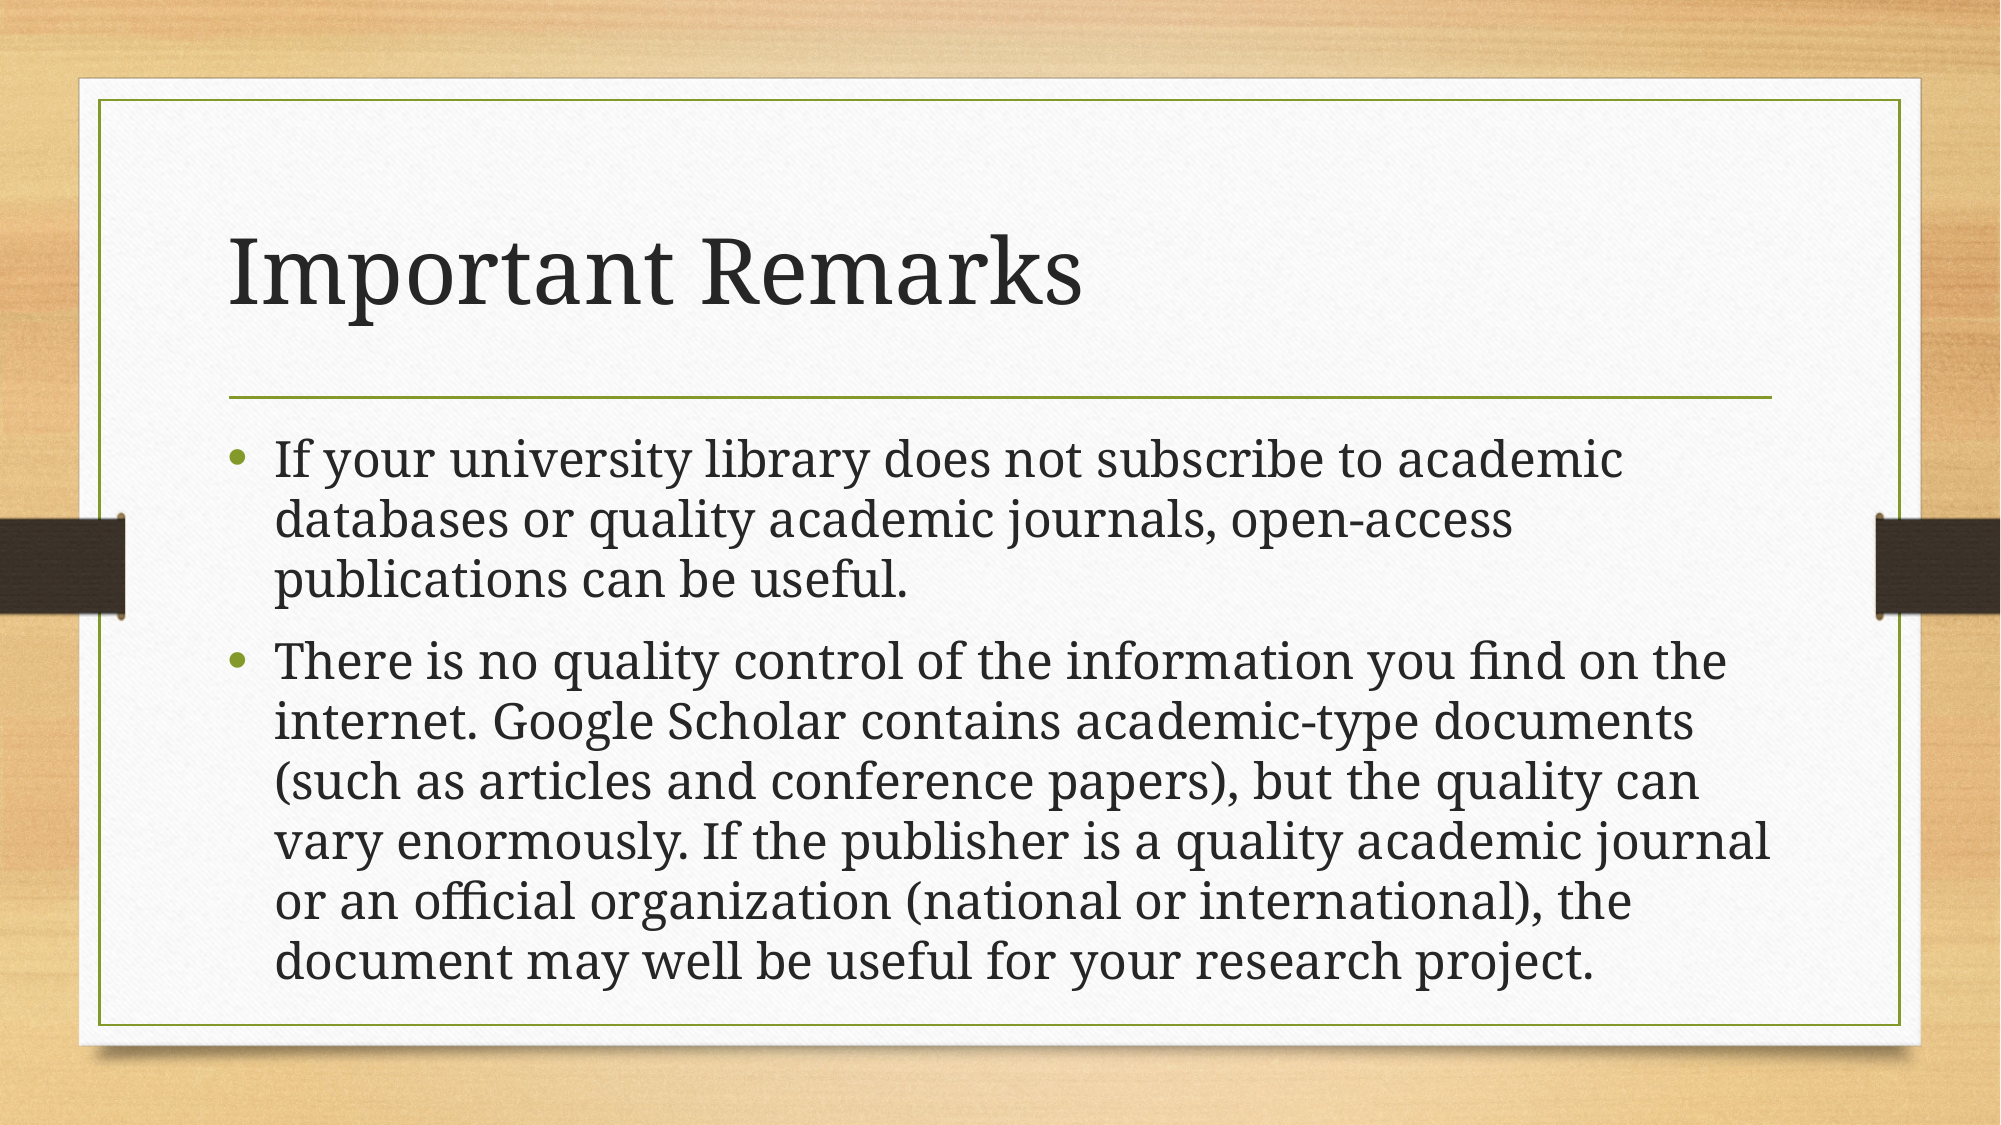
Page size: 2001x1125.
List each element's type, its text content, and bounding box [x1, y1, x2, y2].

picture [0, 0, 2001, 1125]
title Important Remarks [212, 161, 1788, 375]
list If your university library does not subscribe to academic databases or quality academic journals, open-access publications can be useful. There is no quality control of the information you find on the internet. Google Scholar contains academic-type documents (such as articles and conference papers), but the quality can vary enormously. If the publisher is a quality academic journal or an official organization (national or international), the document may well be useful for your research project. [212, 419, 1788, 964]
